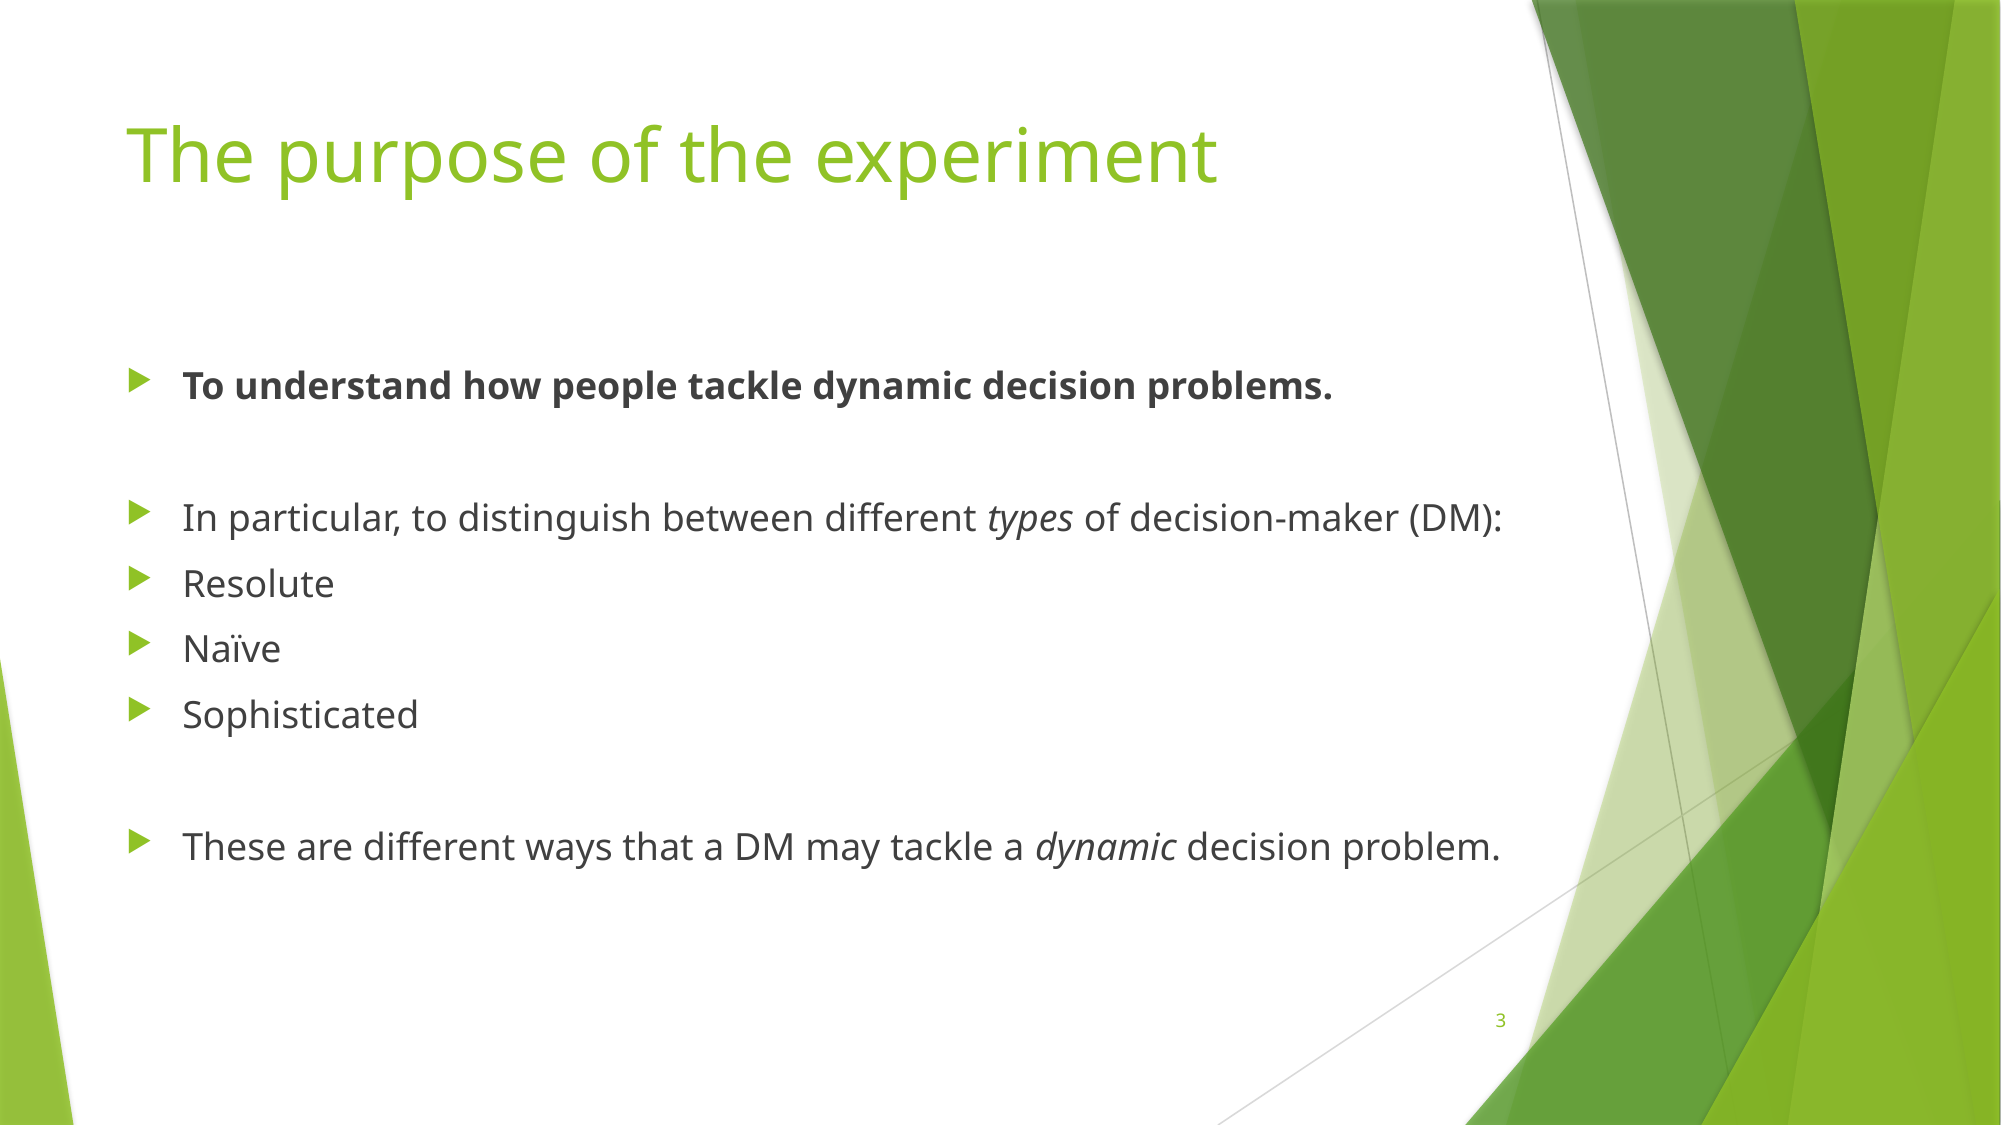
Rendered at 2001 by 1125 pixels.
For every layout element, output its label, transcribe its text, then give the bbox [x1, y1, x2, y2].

title The purpose of the experiment [111, 99, 1522, 317]
list To understand how people tackle dynamic decision problems. In particular, to distinguish between different types of decision-maker (DM): Resolute Naïve Sophisticated These are different ways that a DM may tackle a dynamic decision problem. [111, 354, 1522, 992]
slide_number 3 [1409, 991, 1522, 1051]
